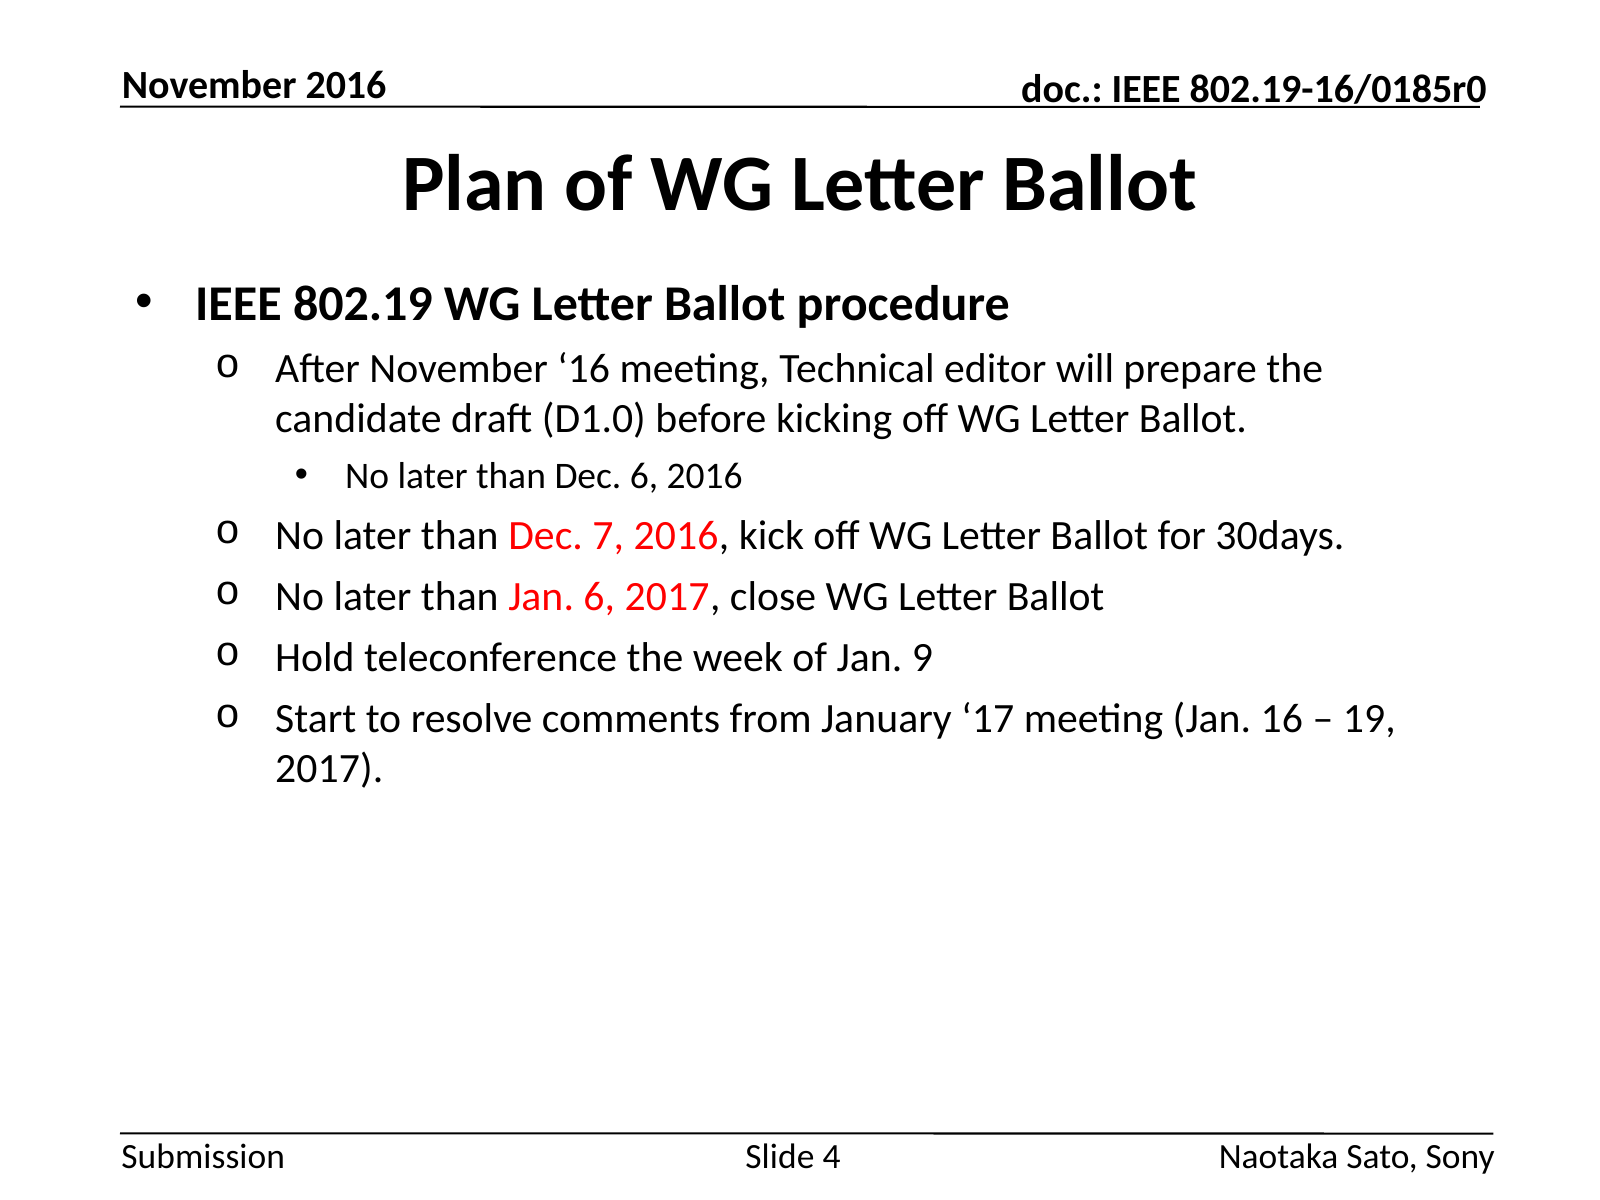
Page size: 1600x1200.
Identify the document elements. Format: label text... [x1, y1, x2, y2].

slide_number Slide 4 [733, 1132, 854, 1197]
footer Naotaka Sato, Sony [937, 1132, 1495, 1174]
list IEEE 802.19 WG Letter Ballot procedure After November ‘16 meeting, Technical editor will prepare the candidate draft (D1.0) before kicking off WG Letter Ballot. No later than Dec. 6, 2016 No later than Dec. 7, 2016, kick off WG Letter Ballot for 30days. No later than Jan. 6, 2017, close WG Letter Ballot Hold teleconference the week of Jan. 9 Start to resolve comments from January ‘17 meeting (Jan. 16 – 19, 2017). [119, 262, 1480, 1126]
title Plan of WG Letter Ballot [119, 119, 1480, 238]
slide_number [121, 58, 451, 107]
